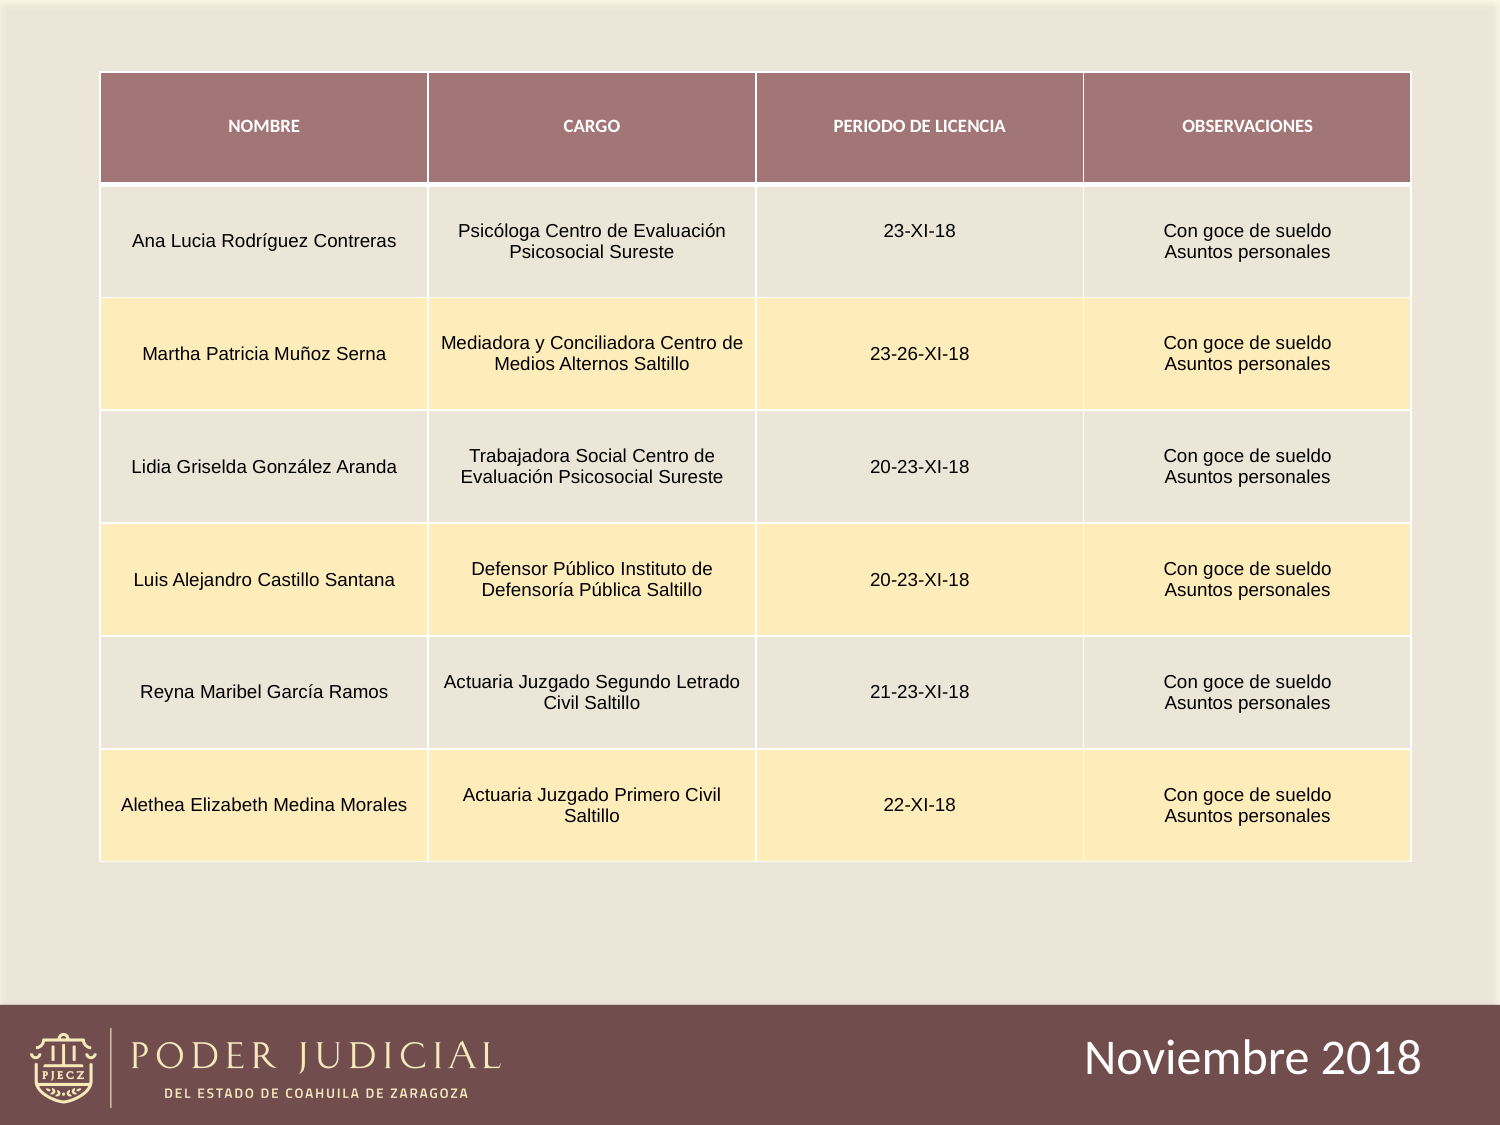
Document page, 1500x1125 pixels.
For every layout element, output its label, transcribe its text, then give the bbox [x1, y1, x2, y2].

table_header NOMBRE [101, 73, 427, 182]
table_cell Martha Patricia Muñoz Serna [101, 298, 427, 409]
table_cell 23-26-XI-18 [757, 298, 1083, 409]
table_header PERIODO DE LICENCIA [757, 73, 1083, 182]
table_cell 20-23-XI-18 [757, 411, 1083, 522]
table_cell Actuaria Juzgado Primero Civil Saltillo [429, 750, 755, 861]
table_cell Defensor Público Instituto de Defensoría Pública Saltillo [429, 524, 755, 635]
table_cell Con goce de sueldo Asuntos personales [1084, 187, 1410, 297]
table_cell 20-23-XI-18 [757, 524, 1083, 635]
table_cell Psicóloga Centro de Evaluación Psicosocial Sureste [429, 187, 755, 297]
table_cell 21-23-XI-18 [757, 637, 1083, 748]
table_cell Con goce de sueldo Asuntos personales [1084, 298, 1410, 409]
table_cell Luis Alejandro Castillo Santana [101, 524, 427, 635]
picture [30, 1028, 501, 1108]
table_header CARGO [429, 73, 755, 182]
table_cell Con goce de sueldo Asuntos personales [1084, 524, 1410, 635]
table_cell Lidia Griselda González Aranda [101, 411, 427, 522]
table_cell Con goce de sueldo Asuntos personales [1084, 637, 1410, 748]
table_header OBSERVACIONES [1084, 73, 1410, 182]
table_cell Con goce de sueldo Asuntos personales [1084, 411, 1410, 522]
table_cell Ana Lucia Rodríguez Contreras [101, 187, 427, 297]
table_cell Alethea Elizabeth Medina Morales [101, 750, 427, 861]
text_box Noviembre 2018 [1069, 1016, 1437, 1092]
table_cell Reyna Maribel García Ramos [101, 637, 427, 748]
table_cell Mediadora y Conciliadora Centro de Medios Alternos Saltillo [429, 298, 755, 409]
table_cell Con goce de sueldo Asuntos personales [1084, 750, 1410, 861]
table_cell 22-XI-18 [757, 750, 1083, 861]
table_cell Trabajadora Social Centro de Evaluación Psicosocial Sureste [429, 411, 755, 522]
table_cell 23-XI-18 [757, 187, 1083, 297]
table_cell Actuaria Juzgado Segundo Letrado Civil Saltillo [429, 637, 755, 748]
